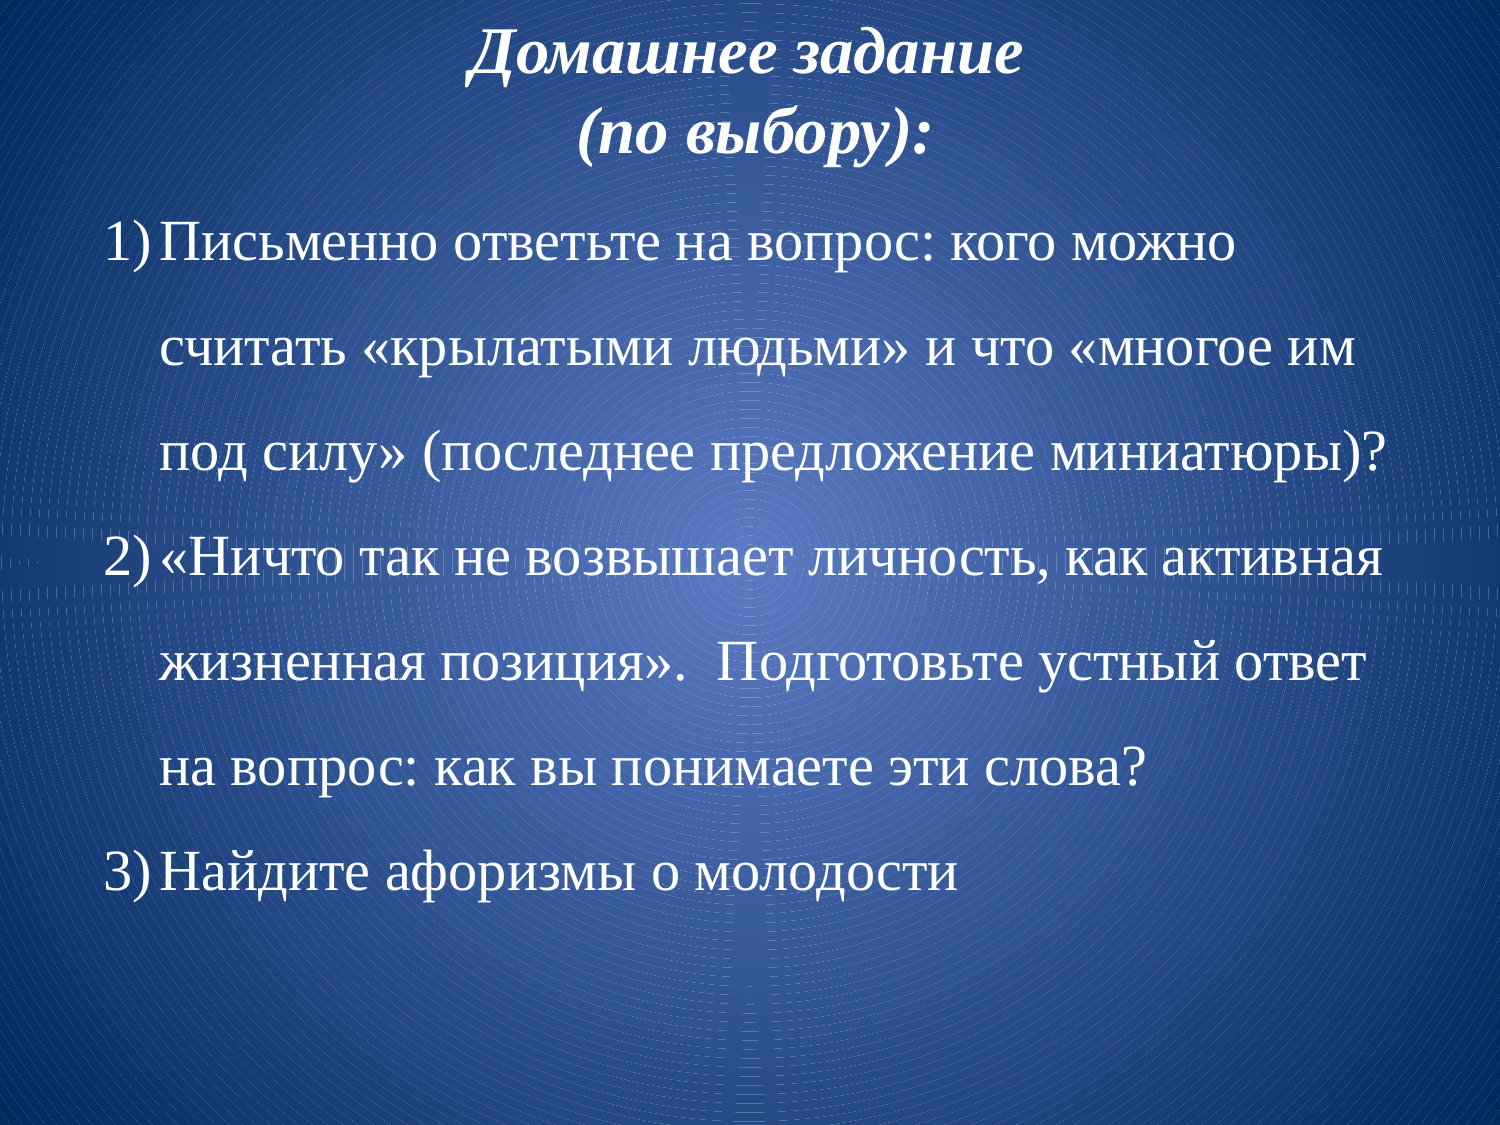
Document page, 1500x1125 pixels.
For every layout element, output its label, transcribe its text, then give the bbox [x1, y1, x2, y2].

text_box Домашнее задание (по выбору): Письменно ответьте на вопрос: кого можно считать «крылатыми людьми» и что «многое им под силу» (последнее предложение миниатюры)? «Ничто так не возвышает личность, как активная жизненная позиция». Подготовьте устный ответ на вопрос: как вы понимаете эти слова? Найдите афоризмы о молодости [88, 0, 1424, 910]
